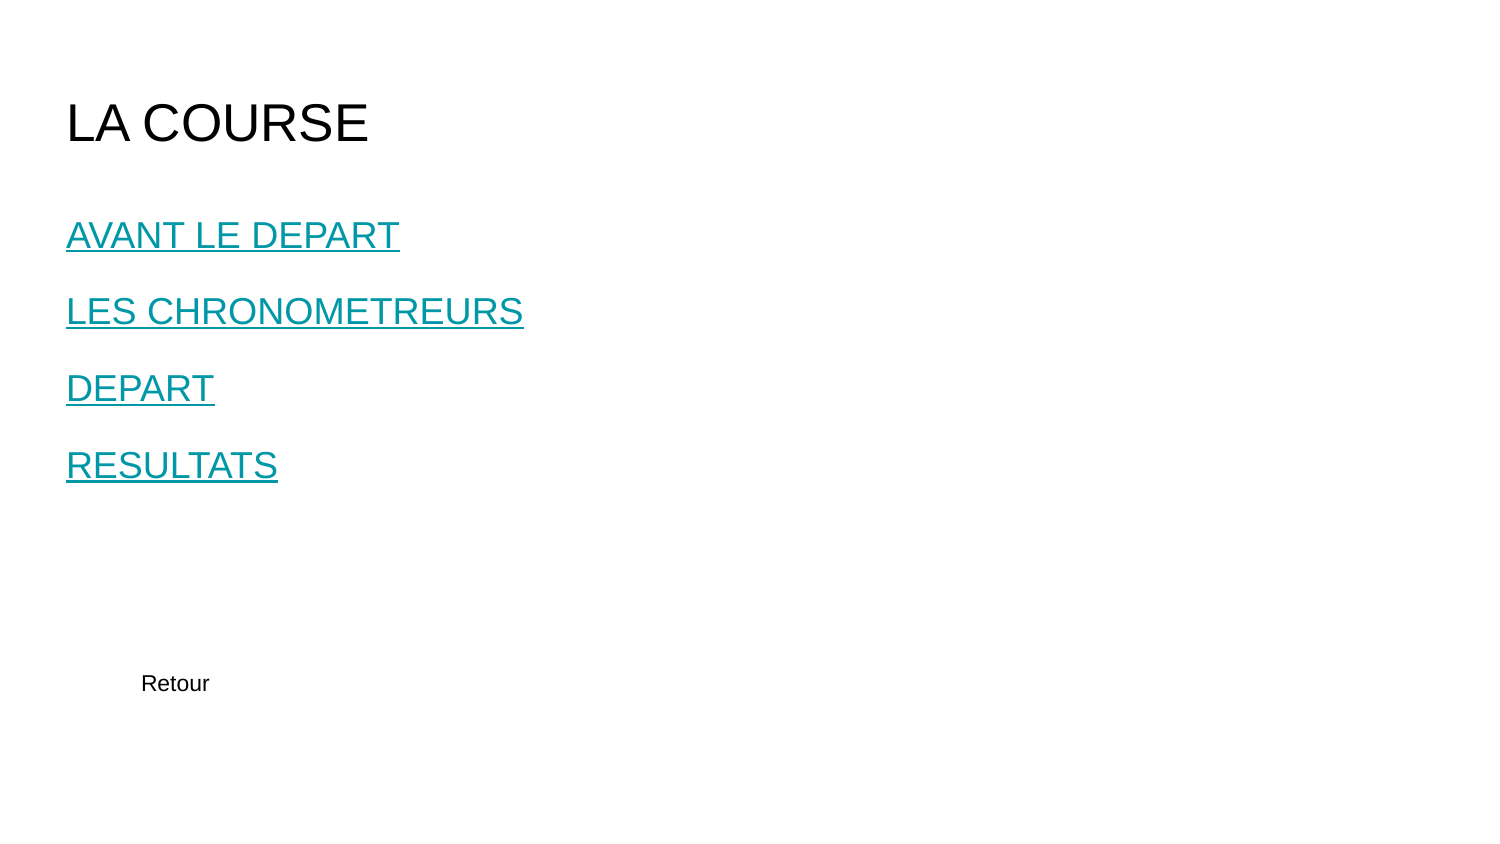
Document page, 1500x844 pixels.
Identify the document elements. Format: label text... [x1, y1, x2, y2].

title LA COURSE [51, 72, 1449, 167]
list AVANT LE DEPART LES CHRONOMETREURS DEPART RESULTATS Retour [51, 189, 1449, 750]
